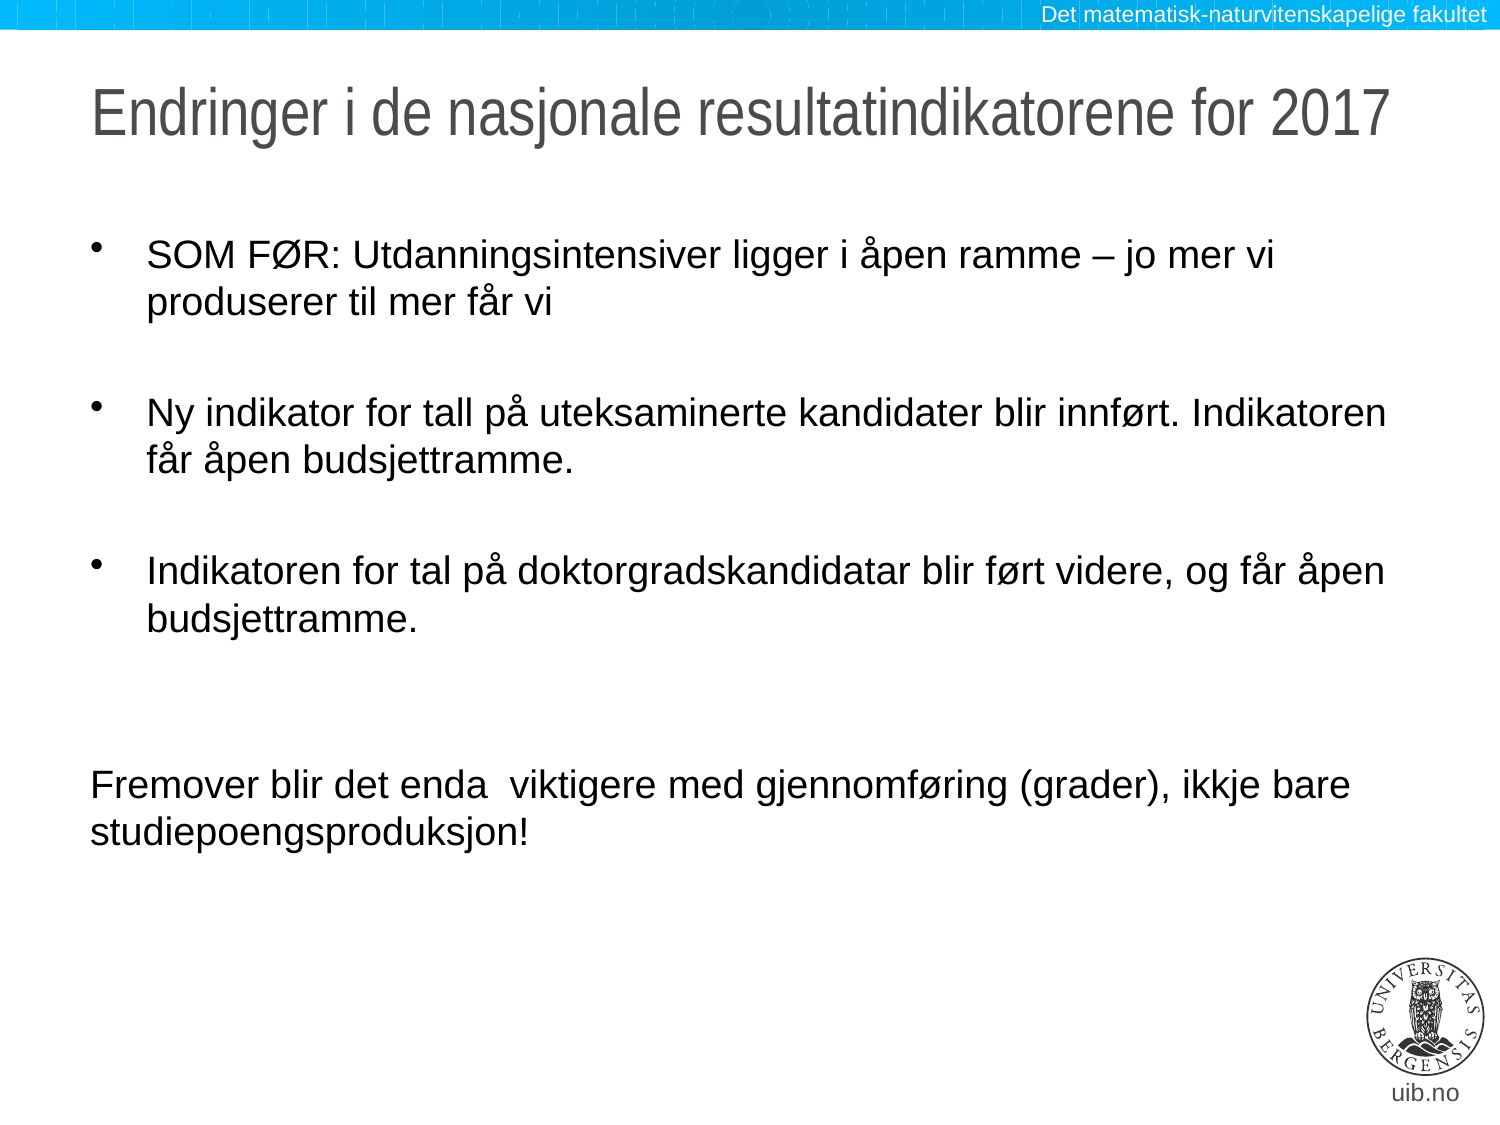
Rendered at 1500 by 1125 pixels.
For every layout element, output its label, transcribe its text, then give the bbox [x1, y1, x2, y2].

list SOM FØR: Utdanningsintensiver ligger i åpen ramme – jo mer vi produserer til mer får vi Ny indikator for tall på uteksaminerte kandidater blir innført. Indikatoren får åpen budsjettramme. Indikatoren for tal på doktorgradskandidatar blir ført videre, og får åpen budsjettramme. Fremover blir det enda viktigere med gjennomføring (grader), ikkje bare studiepoengsproduksjon! [75, 165, 1425, 975]
footer Det matematisk-naturvitenskapelige fakultet [702, 0, 1500, 30]
title Endringer i de nasjonale resultatindikatorene for 2017 [76, 57, 1427, 161]
